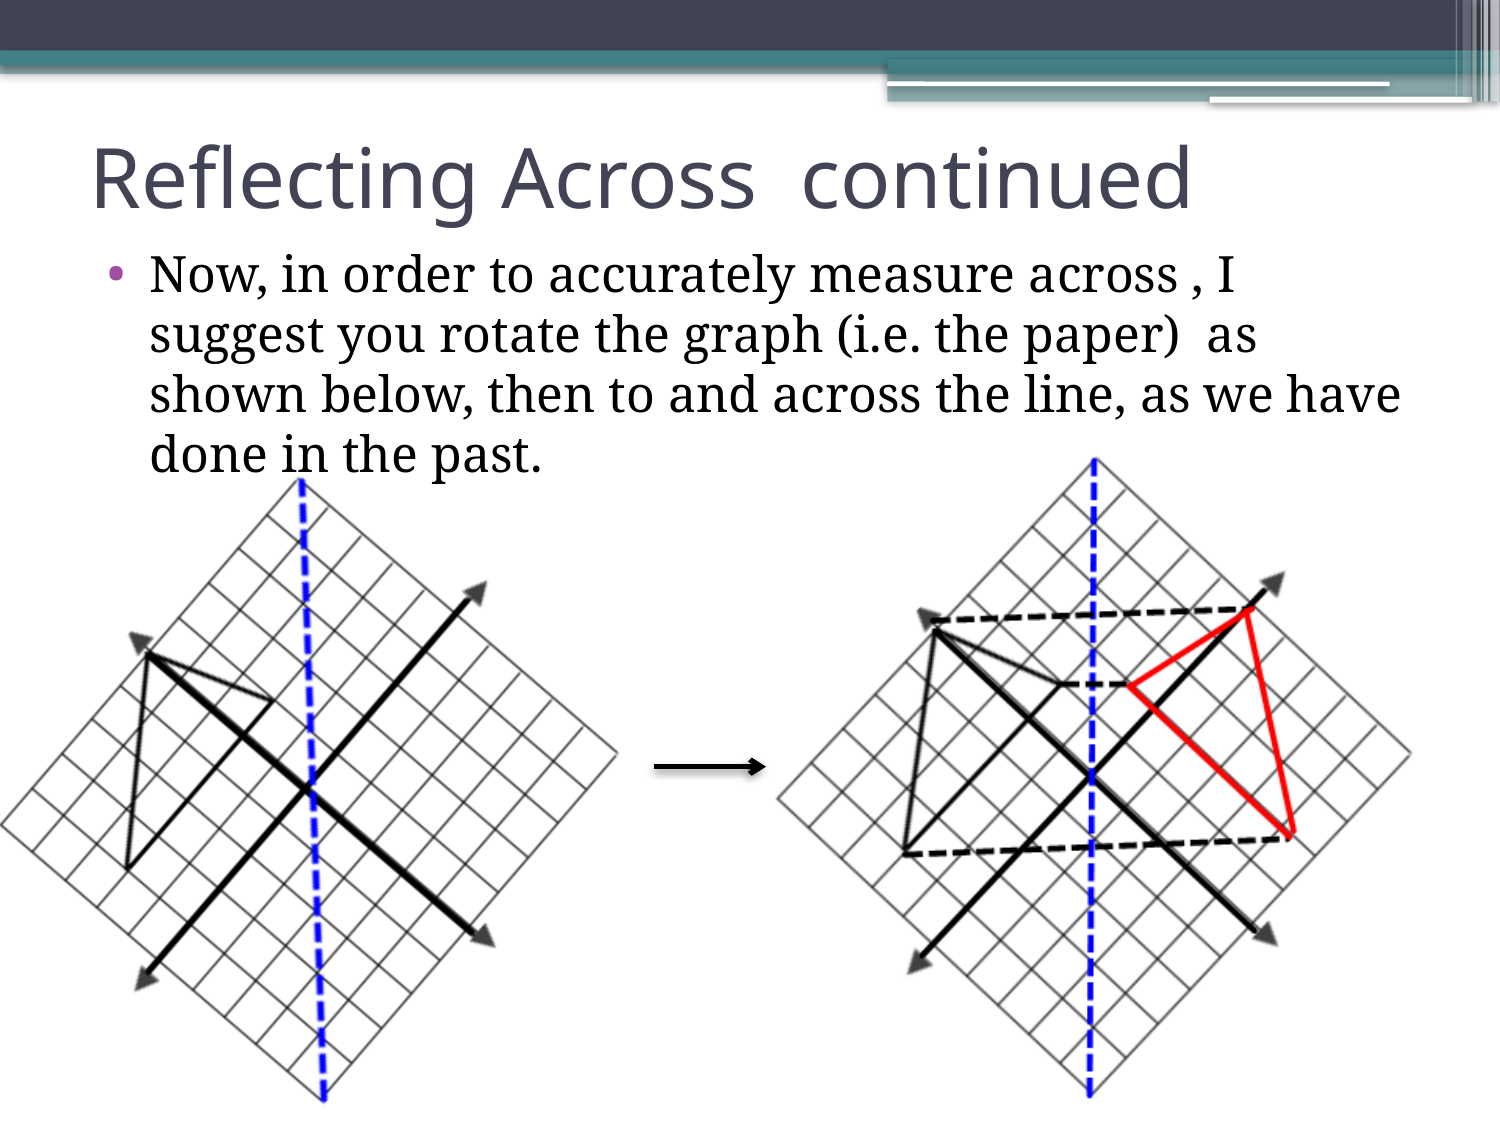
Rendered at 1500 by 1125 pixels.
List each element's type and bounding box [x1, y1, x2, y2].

picture [404, 334, 415, 349]
picture [0, 240, 1463, 1125]
picture [208, 352, 224, 362]
picture [212, 330, 220, 340]
